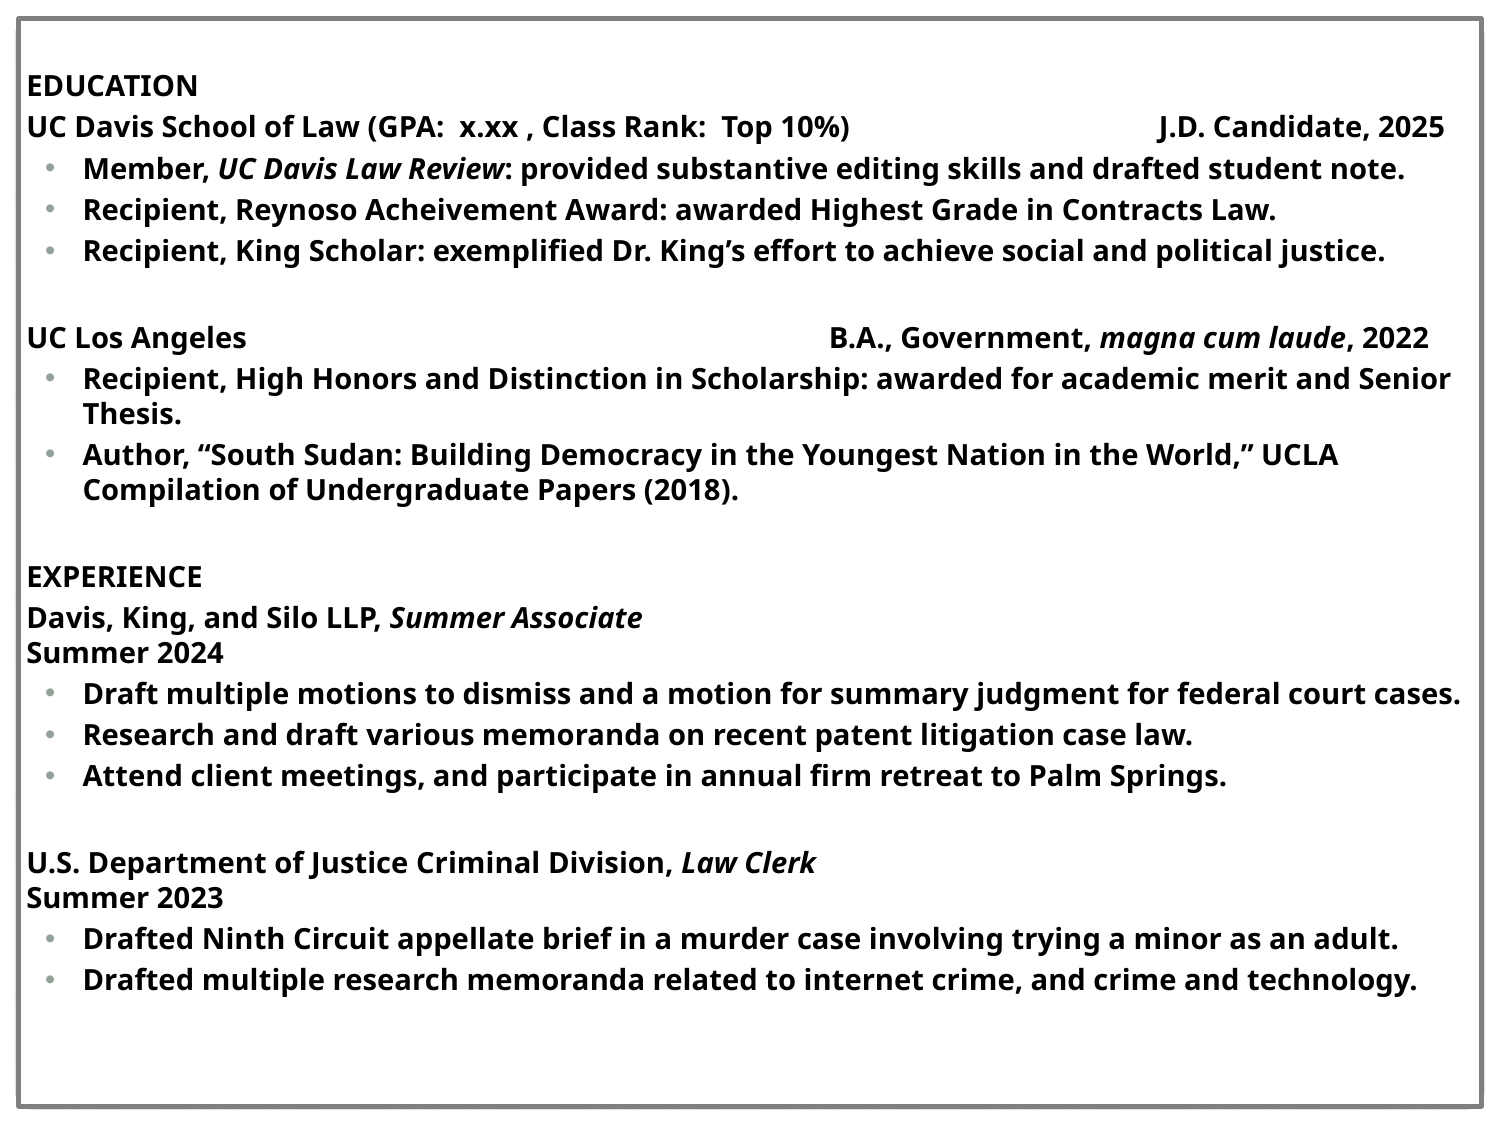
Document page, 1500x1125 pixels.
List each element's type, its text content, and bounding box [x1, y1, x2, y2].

picture [14, 25, 18, 1102]
list EDUCATION UC Davis School of Law (GPA: x.xx , Class Rank: Top 10%) J.D. Candidate, 2025 Member, UC Davis Law Review: provided substantive editing skills and drafted student note. Recipient, Reynoso Acheivement Award: awarded Highest Grade in Contracts Law. Recipient, King Scholar: exemplified Dr. King’s effort to achieve social and political justice. UC Los Angeles B.A., Government, magna cum laude, 2022 Recipient, High Honors and Distinction in Scholarship: awarded for academic merit and Senior Thesis. Author, “South Sudan: Building Democracy in the Youngest Nation in the World,” UCLA Compilation of Undergraduate Papers (2018). EXPERIENCE Davis, King, and Silo LLP, Summer Associate Summer 2024 Draft multiple motions to dismiss and a motion for summary judgment for federal court cases. Research and draft various memoranda on recent patent litigation case law. Attend client meetings, and participate in annual firm retreat to Palm Springs. U.S. Department of Justice Criminal Division, Law Clerk Summer 2023 Drafted Ninth Circuit appellate brief in a murder case involving trying a minor as an adult. Drafted multiple research memoranda related to internet crime, and crime and technology. [18, 18, 1482, 1107]
